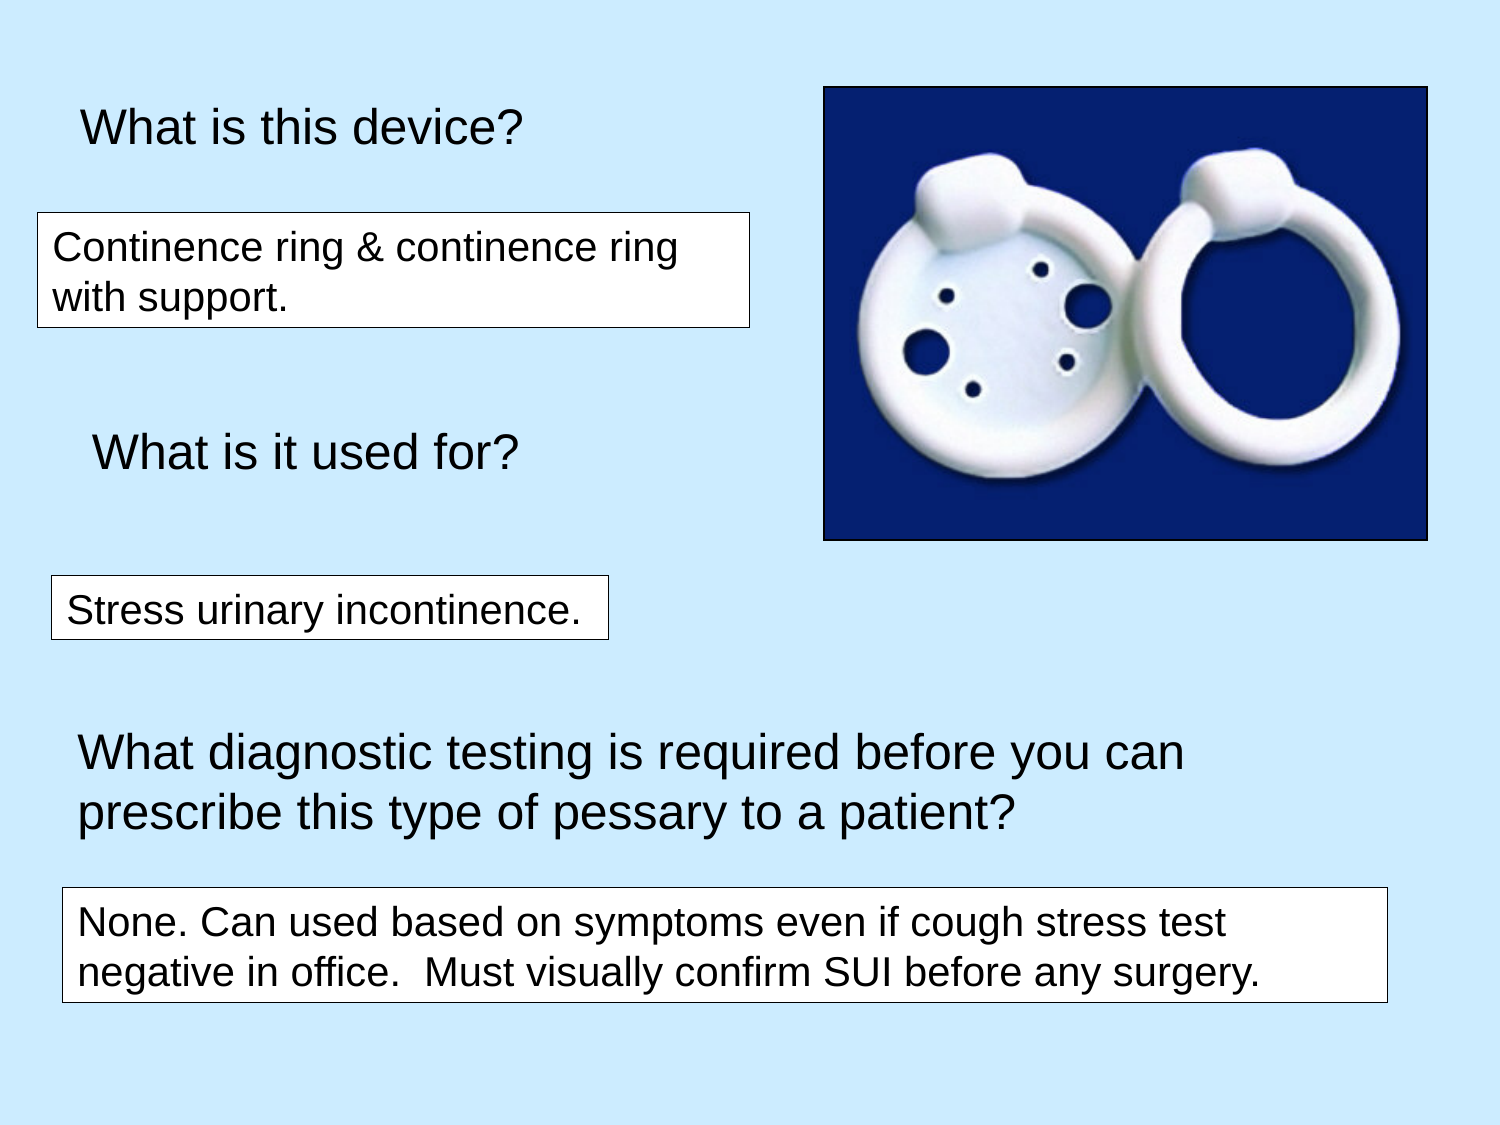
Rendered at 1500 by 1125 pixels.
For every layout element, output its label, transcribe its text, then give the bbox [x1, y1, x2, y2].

text_box None. Can used based on symptoms even if cough stress test negative in office. Must visually confirm SUI before any surgery. [62, 887, 1388, 1003]
text_box Continence ring & continence ring with support. [37, 212, 750, 328]
text_box Stress urinary incontinence. [51, 575, 609, 640]
text_box What is it used for? [77, 412, 536, 488]
picture [824, 87, 1427, 540]
text_box What diagnostic testing is required before you can prescribe this type of pessary to a patient? [62, 712, 1213, 848]
text_box What is this device? [65, 87, 540, 163]
